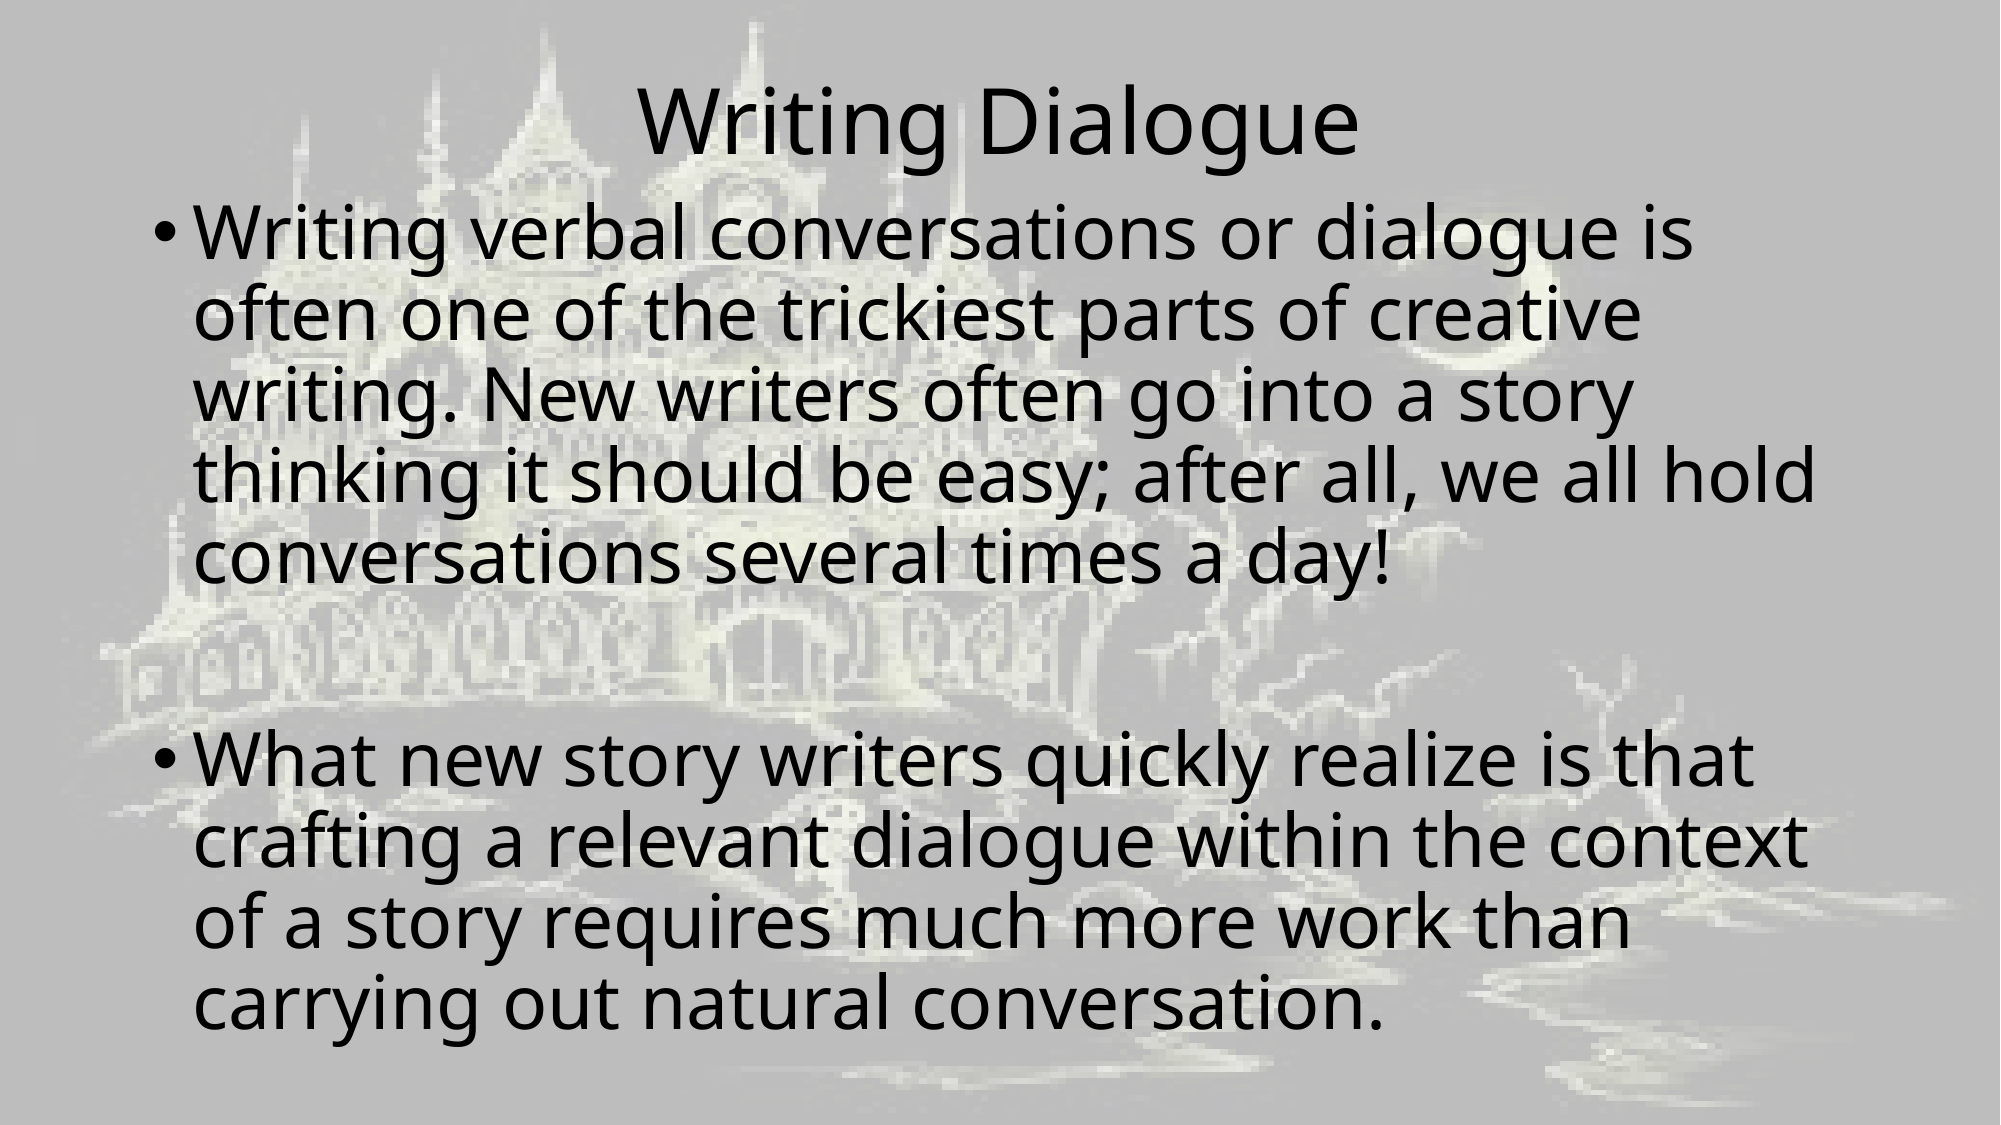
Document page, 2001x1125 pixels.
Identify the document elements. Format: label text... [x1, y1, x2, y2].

list Writing verbal conversations or dialogue is often one of the trickiest parts of creative writing. New writers often go into a story thinking it should be easy; after all, we all hold conversations several times a day! What new story writers quickly realize is that crafting a relevant dialogue within the context of a story requires much more work than carrying out natural conversation. [137, 186, 1863, 1079]
title Writing Dialogue [137, 39, 1863, 186]
